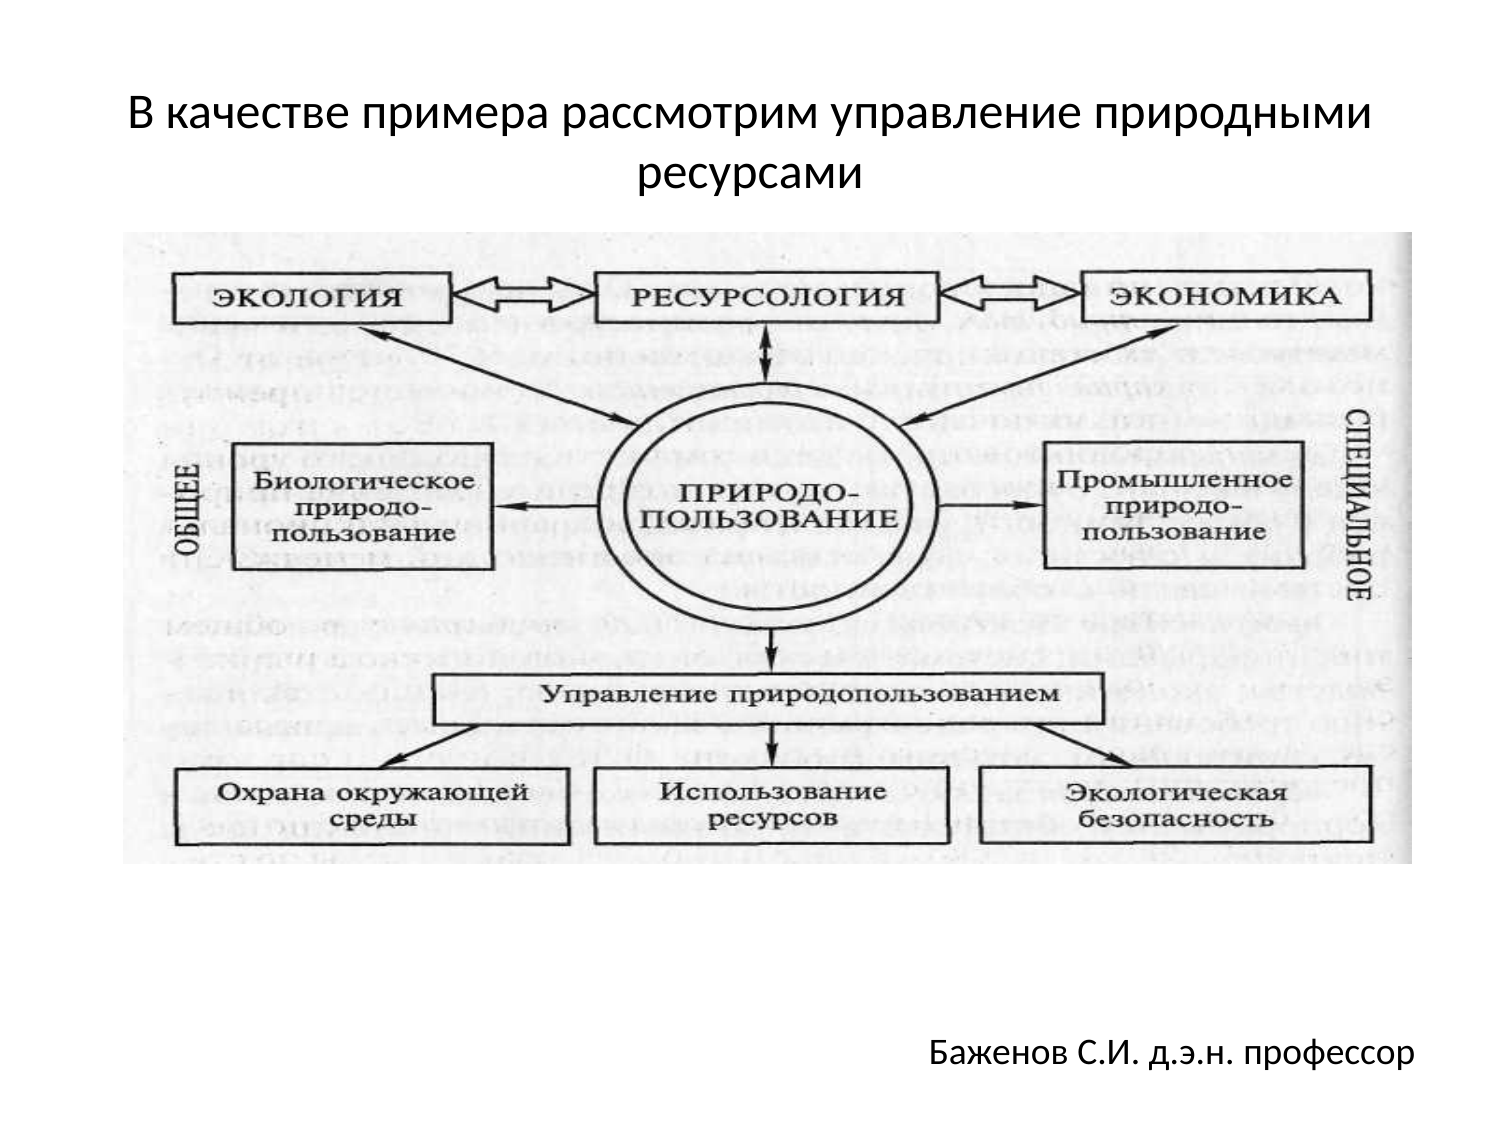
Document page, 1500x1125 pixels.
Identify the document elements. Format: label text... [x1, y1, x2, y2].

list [123, 232, 1412, 864]
text_box Баженов С.И. д.э.н. профессор [913, 1019, 1500, 1080]
title В качестве примера рассмотрим управление природными ресурсами [75, 45, 1425, 233]
